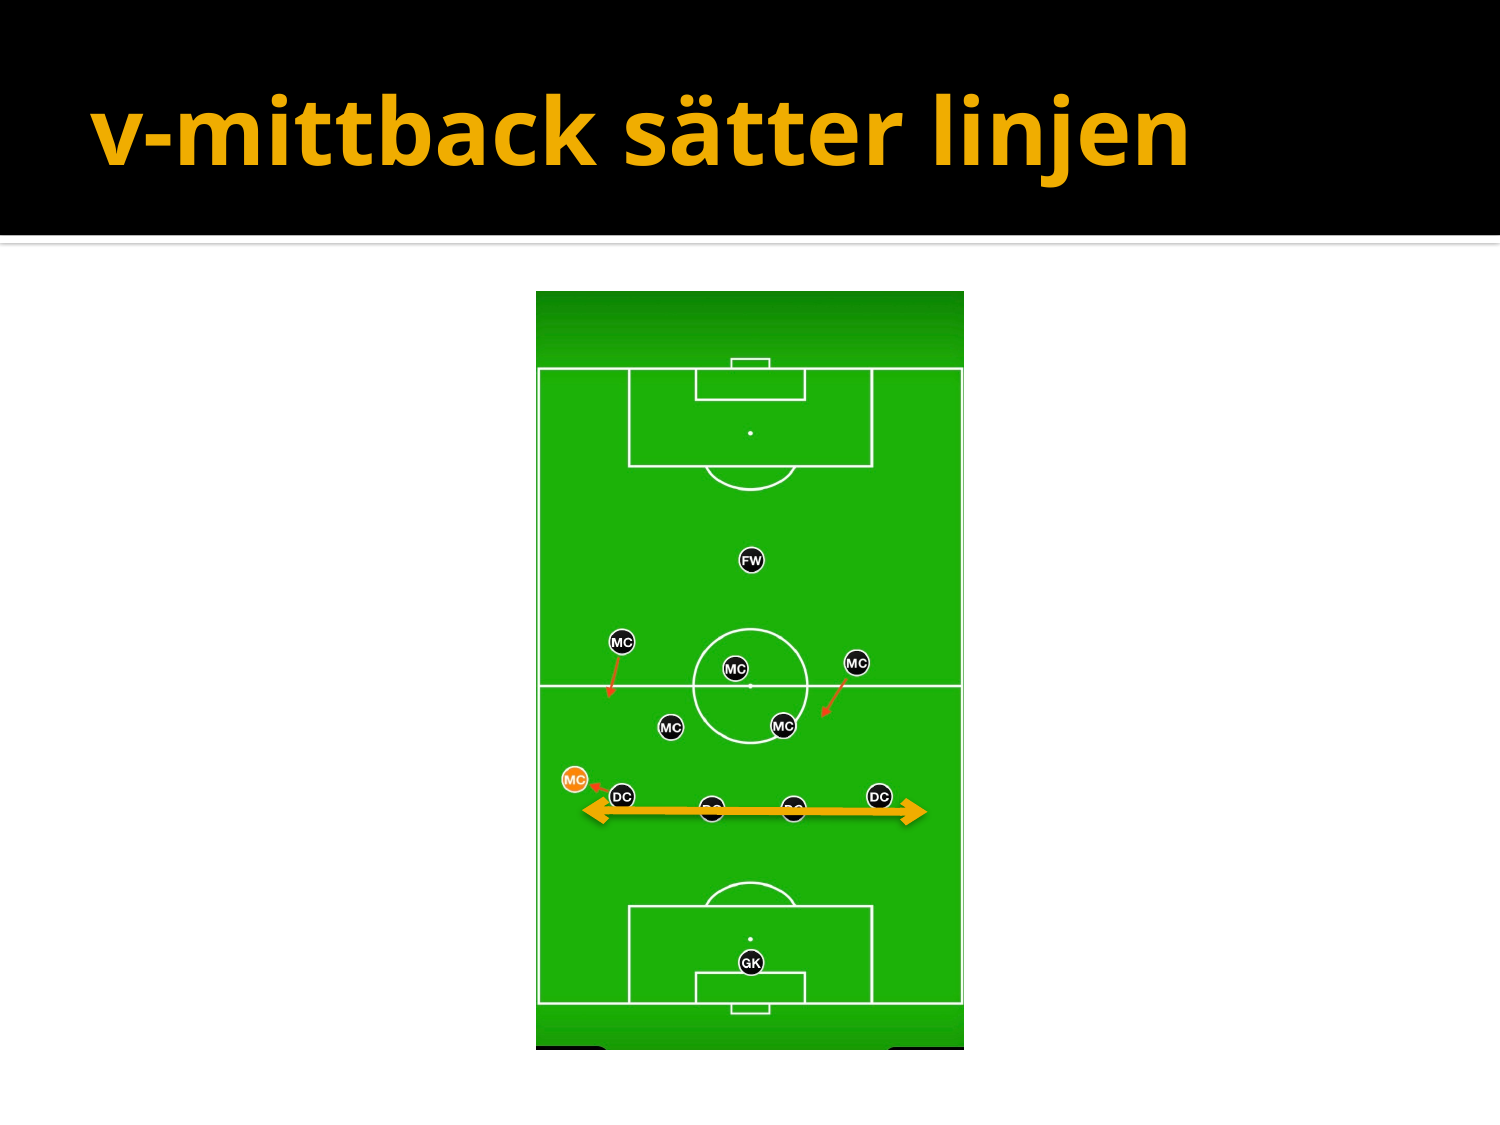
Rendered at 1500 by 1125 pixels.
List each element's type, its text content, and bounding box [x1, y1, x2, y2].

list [74, 291, 1425, 1050]
title v-mittback sätter linjen [75, 25, 1425, 231]
